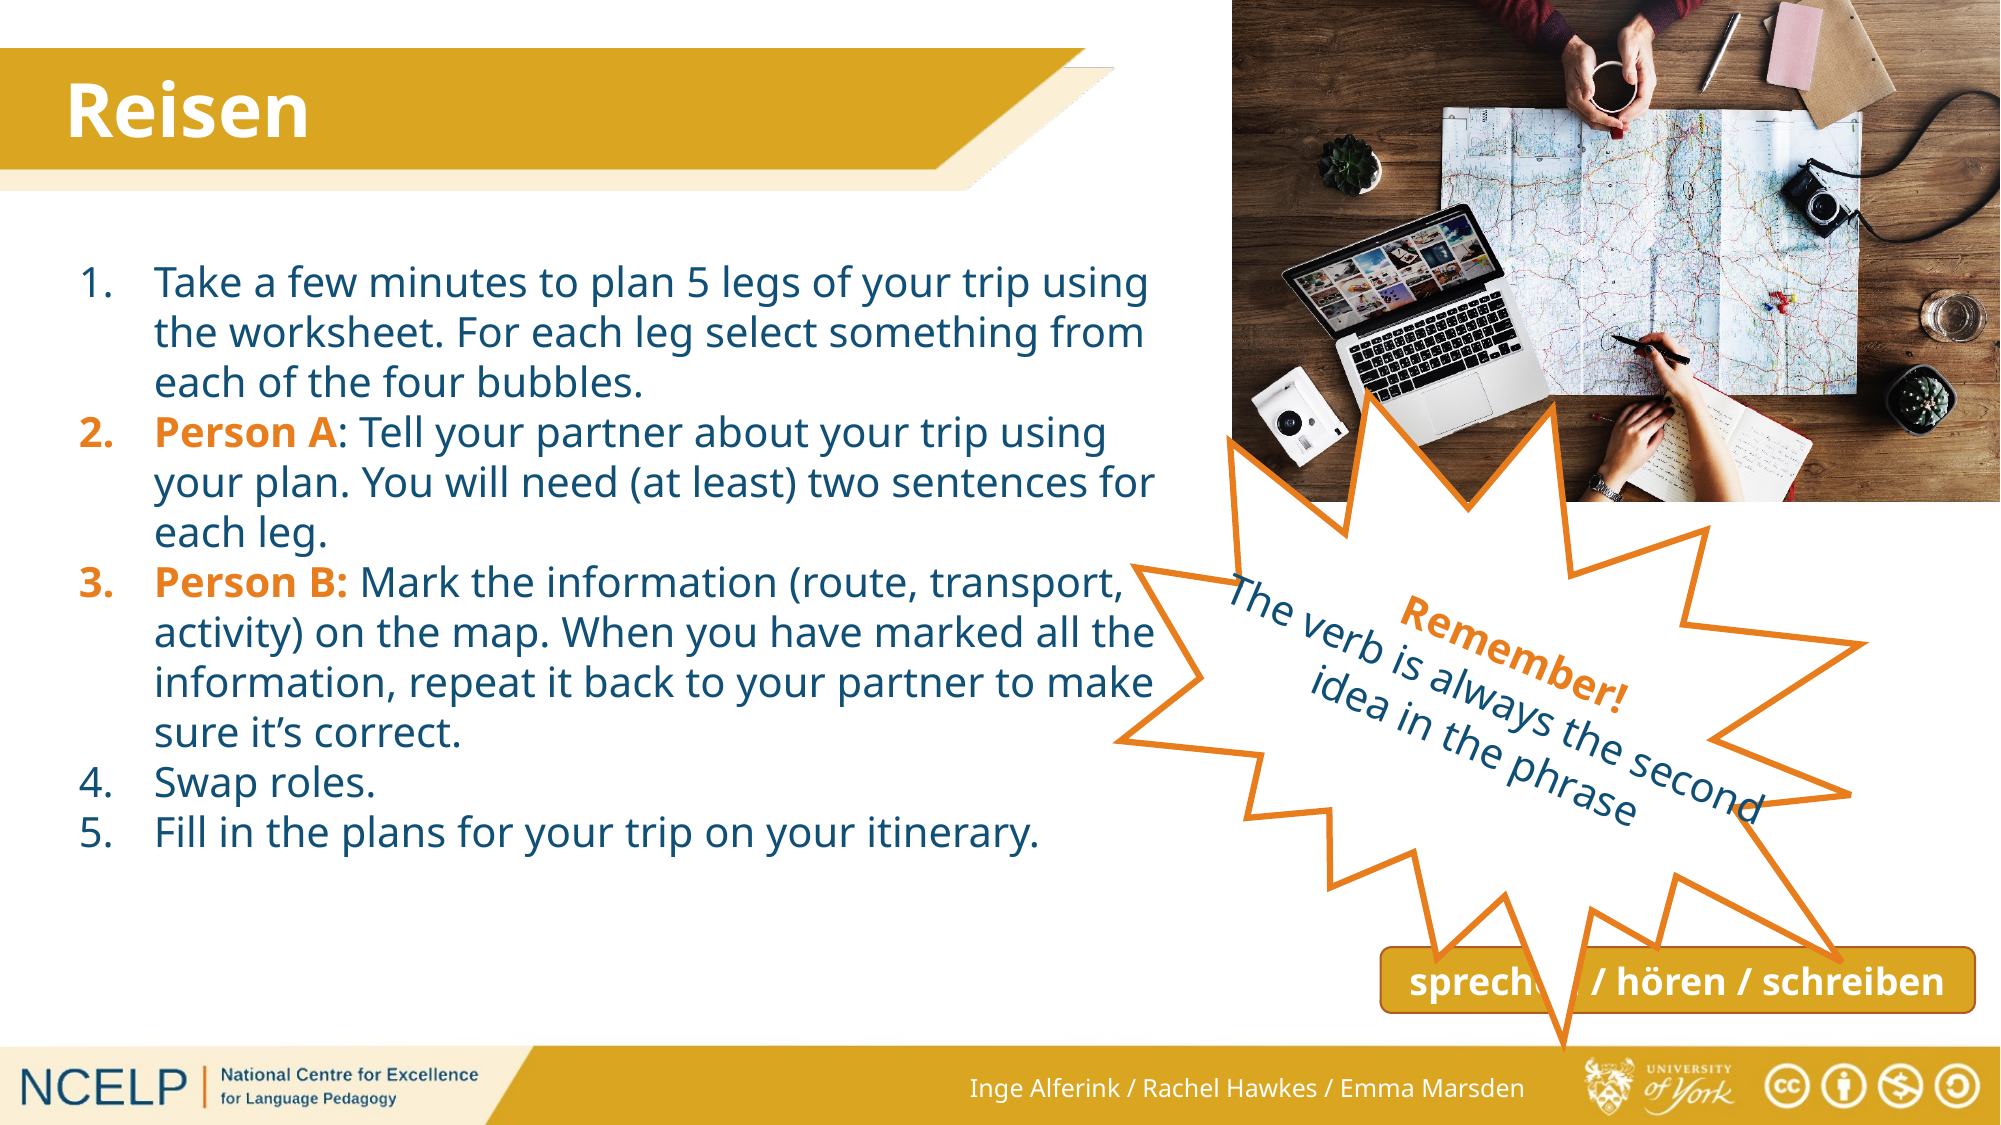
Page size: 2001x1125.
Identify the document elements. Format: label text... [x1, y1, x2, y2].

text_box Take a few minutes to plan 5 legs of your trip using the worksheet. For each leg select something from each of the four bubbles. Person A: Tell your partner about your trip using your plan. You will need (at least) two sentences for each leg. Person B: Mark the information (route, transport, activity) on the map. When you have marked all the information, repeat it back to your partner to make sure it’s correct. Swap roles. Fill in the plans for your trip on your itinerary. [64, 198, 1181, 864]
picture [0, 0, 2001, 1125]
text_box sprechen / hören / schreiben [1839, 946, 1977, 1014]
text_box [1180, 329, 1839, 1111]
text_box Inge Alferink / Rachel Hawkes / Emma Marsden [955, 1065, 1180, 1110]
